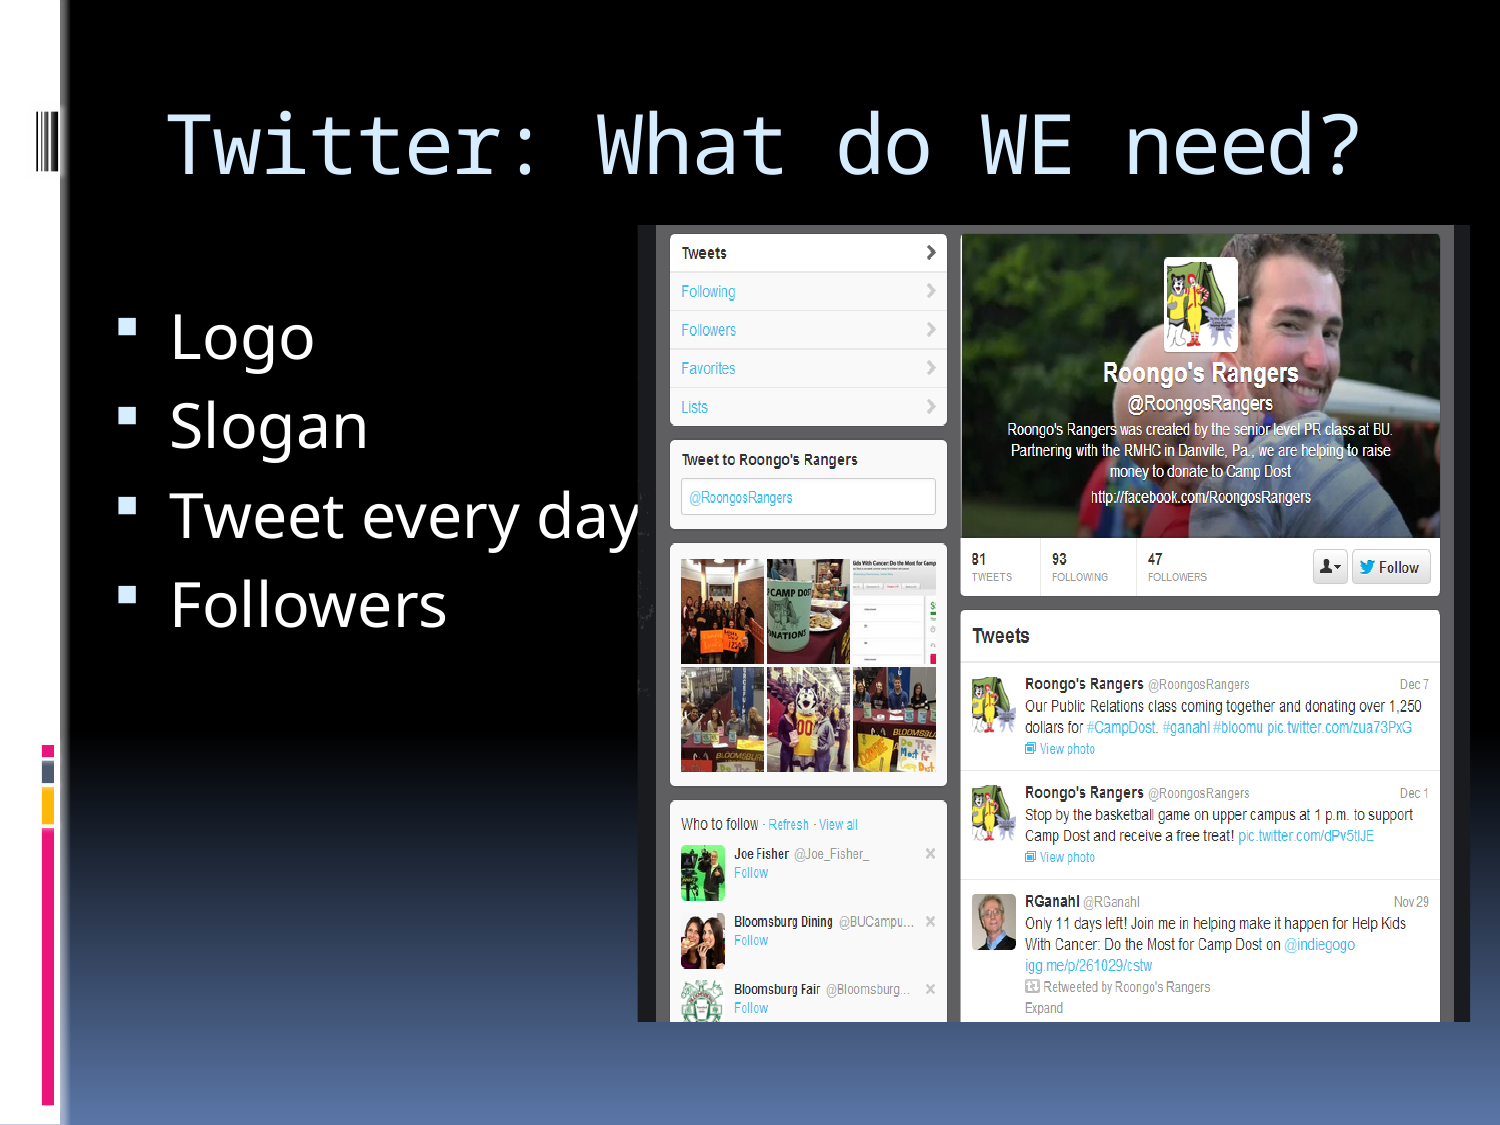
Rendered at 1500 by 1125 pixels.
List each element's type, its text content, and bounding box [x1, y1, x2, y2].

title Twitter: What do WE need? [150, 83, 1425, 234]
picture [636, 224, 1471, 1022]
list Logo Slogan Tweet every day! Followers [87, 289, 713, 1040]
